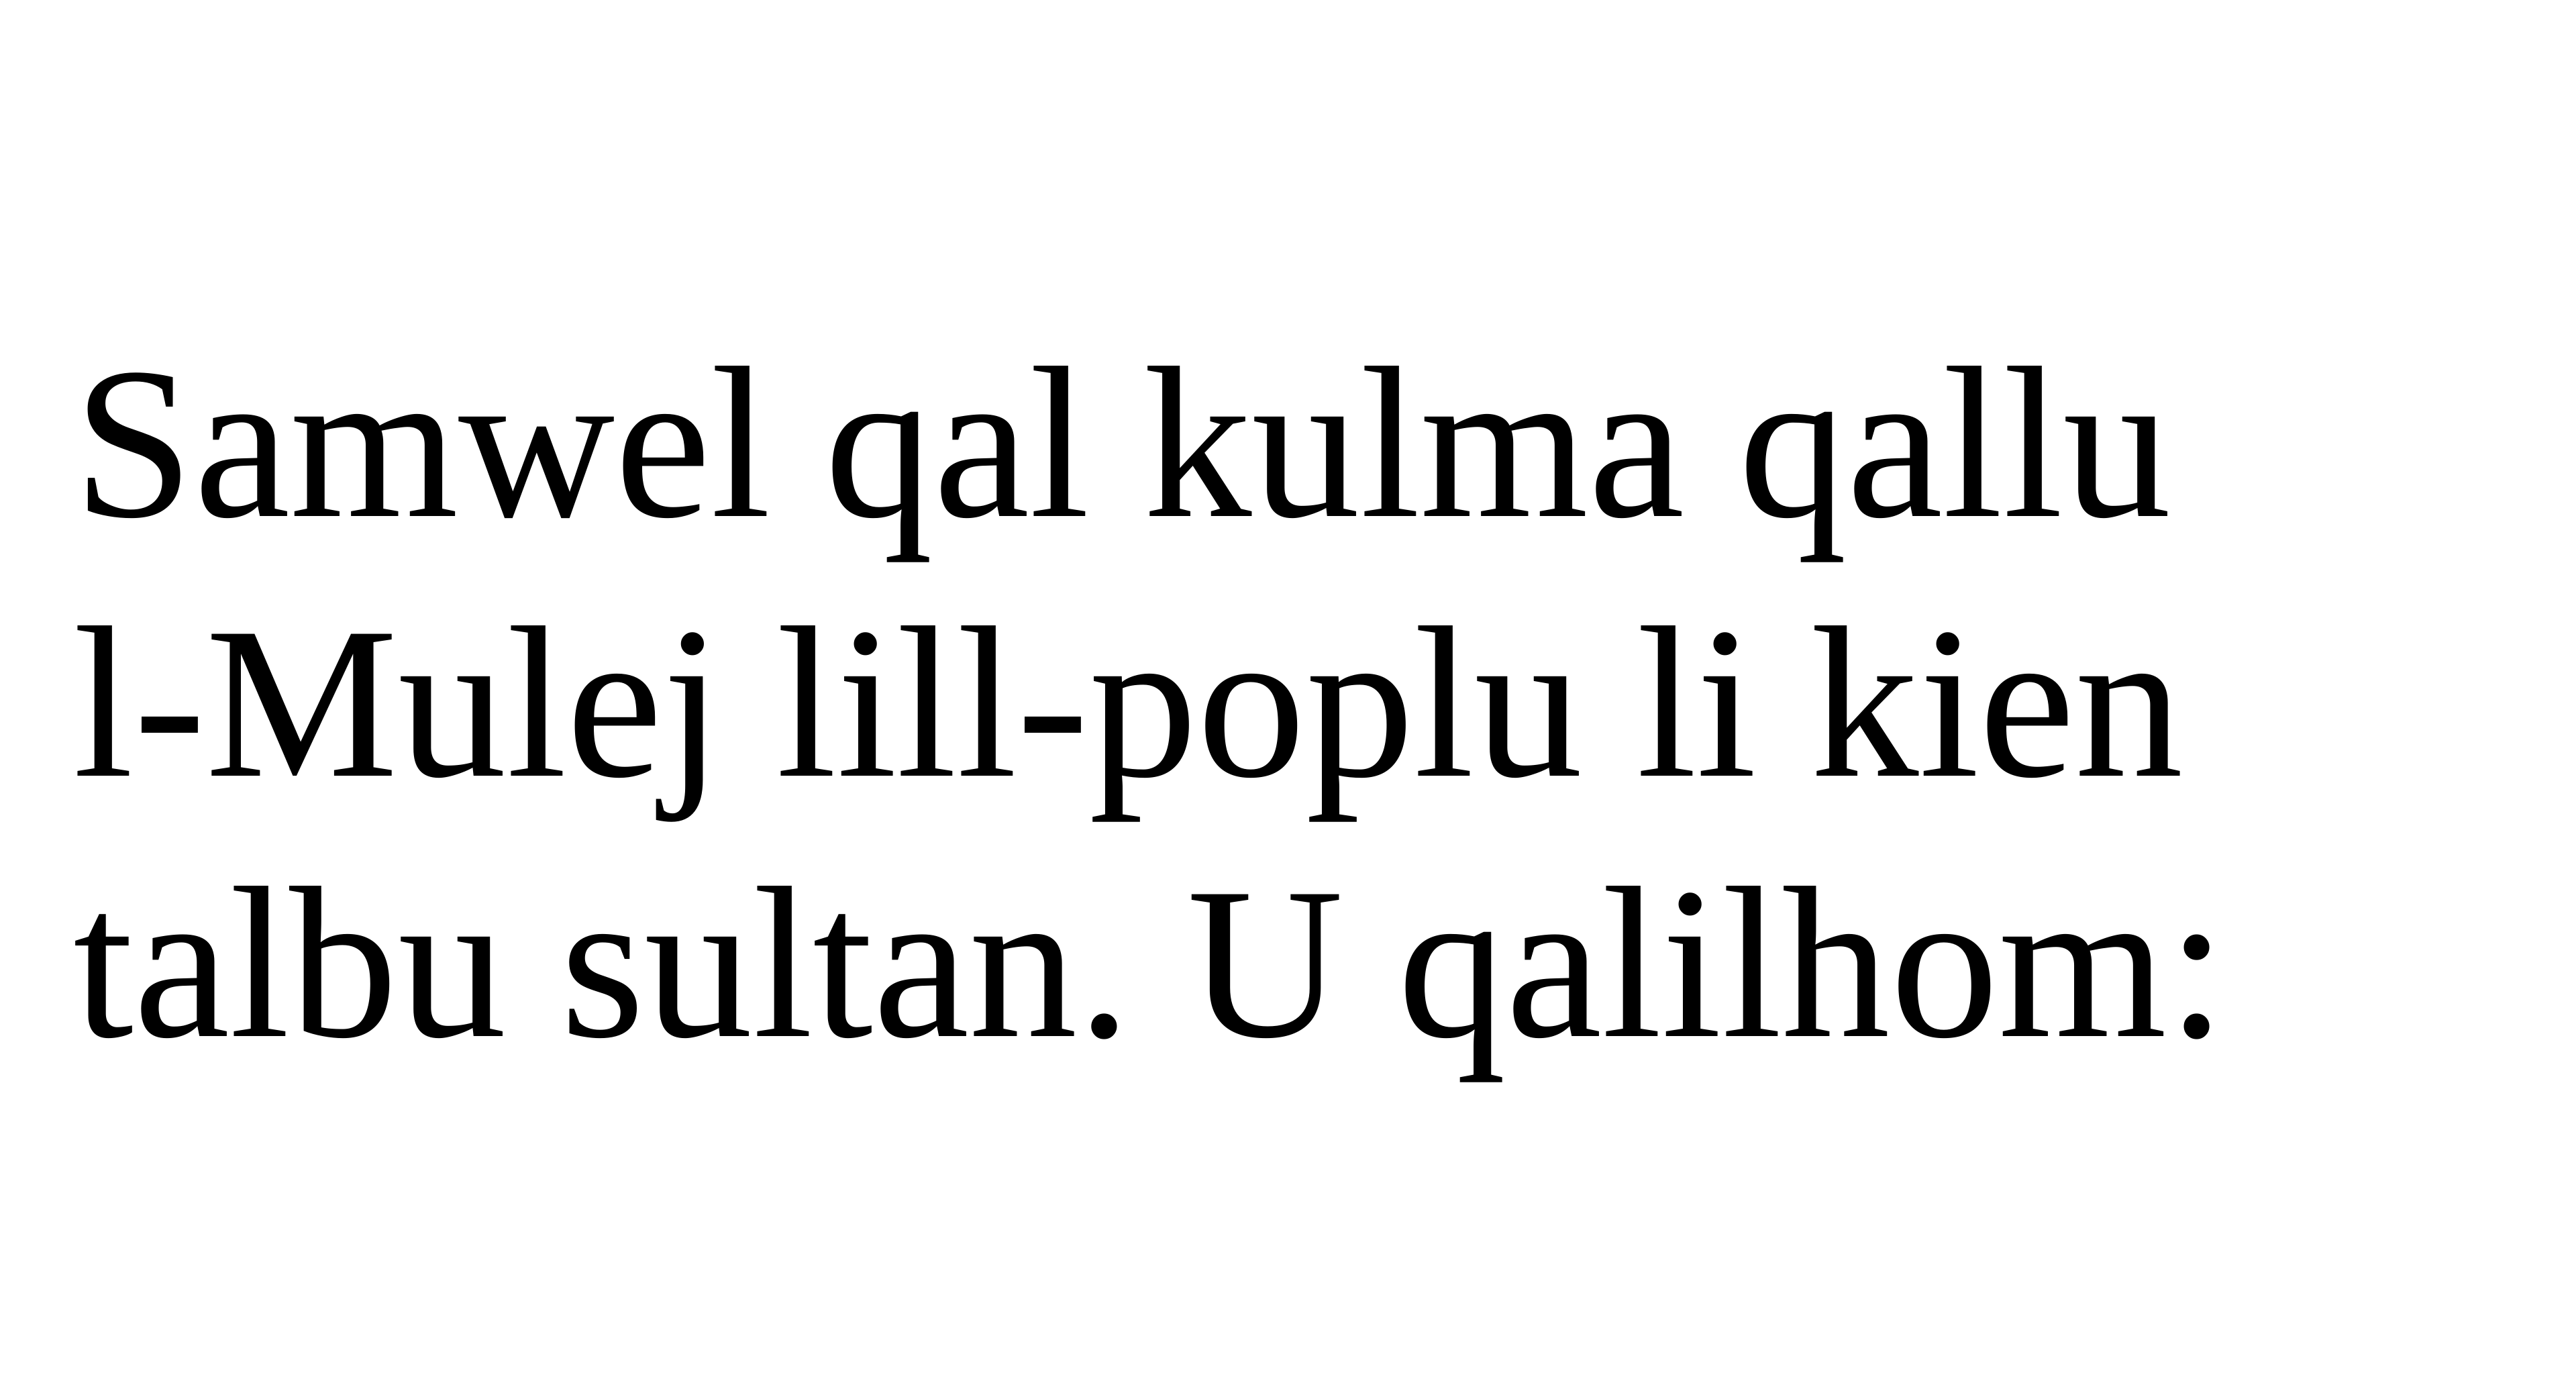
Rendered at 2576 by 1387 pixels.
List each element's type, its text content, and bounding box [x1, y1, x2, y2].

text_box Samwel qal kulma qallu l-Mulej lill-poplu li kien talbu sultan. U qalilhom: [64, 301, 2516, 1082]
